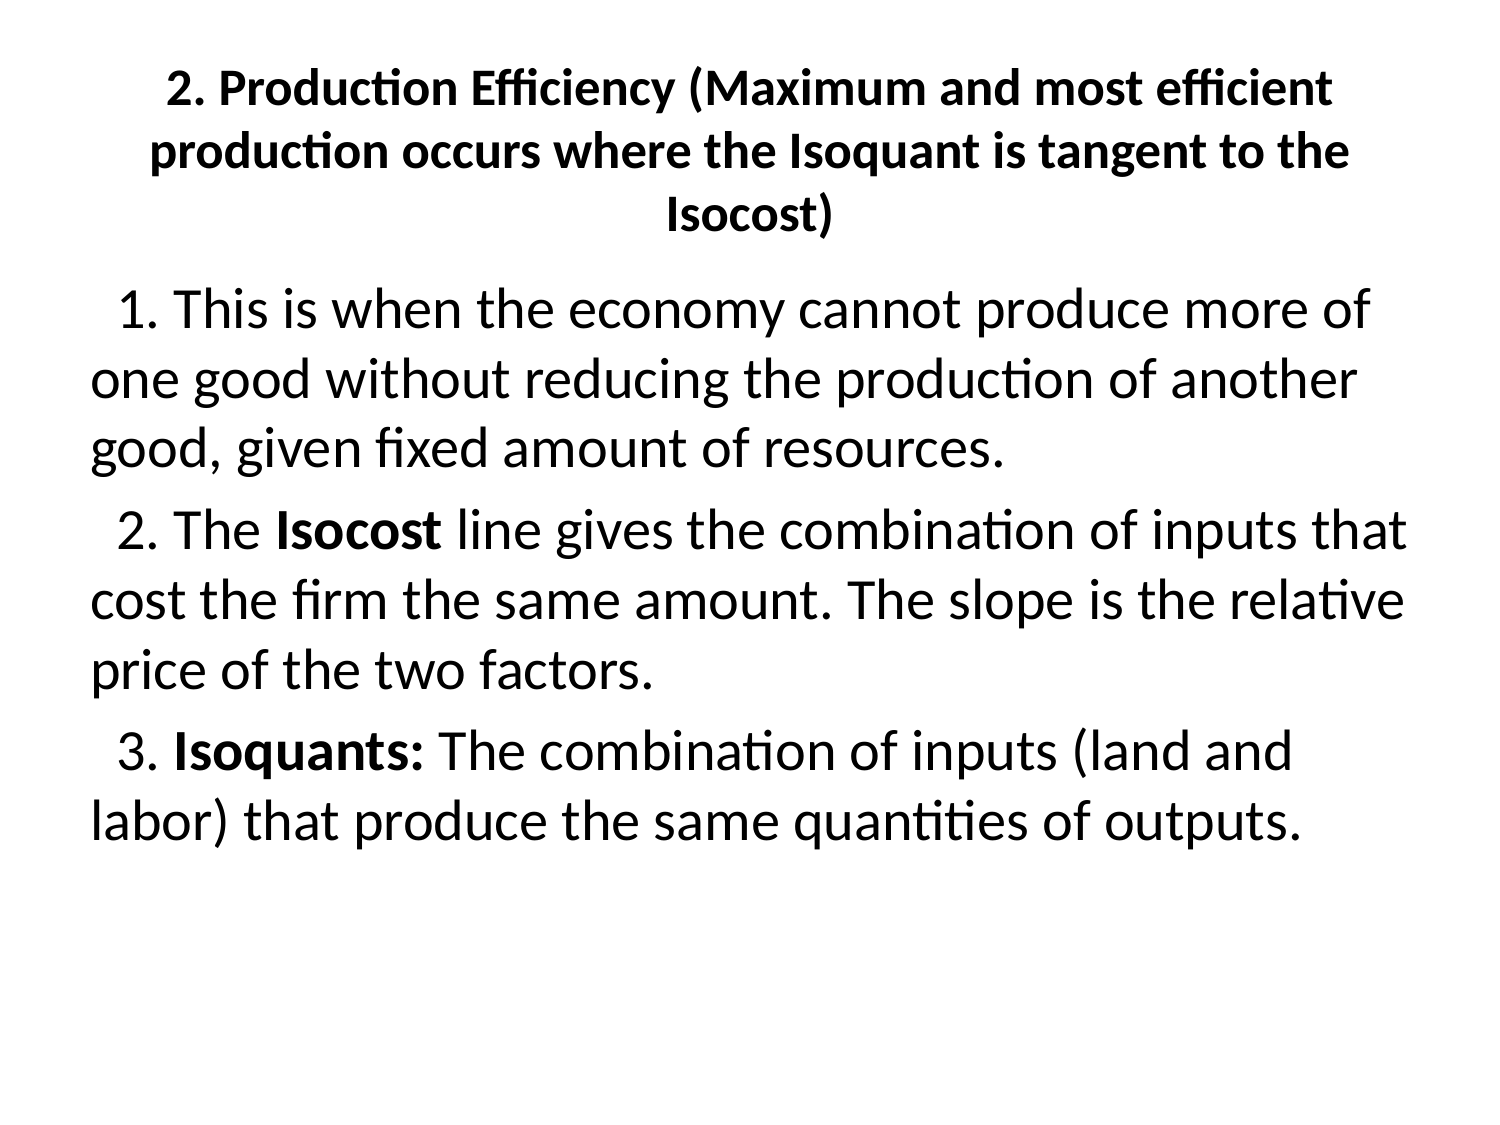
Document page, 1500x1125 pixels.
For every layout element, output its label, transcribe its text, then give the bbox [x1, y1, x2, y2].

list 1. This is when the economy cannot produce more of one good without reducing the production of another good, given fixed amount of resources. 2. The Isocost line gives the combination of inputs that cost the firm the same amount. The slope is the relative price of the two factors. 3. Isoquants: The combination of inputs (land and labor) that produce the same quantities of outputs. [75, 262, 1425, 1005]
title 2. Production Efficiency (Maximum and most efficient production occurs where the Isoquant is tangent to the Isocost) [75, 45, 1425, 250]
